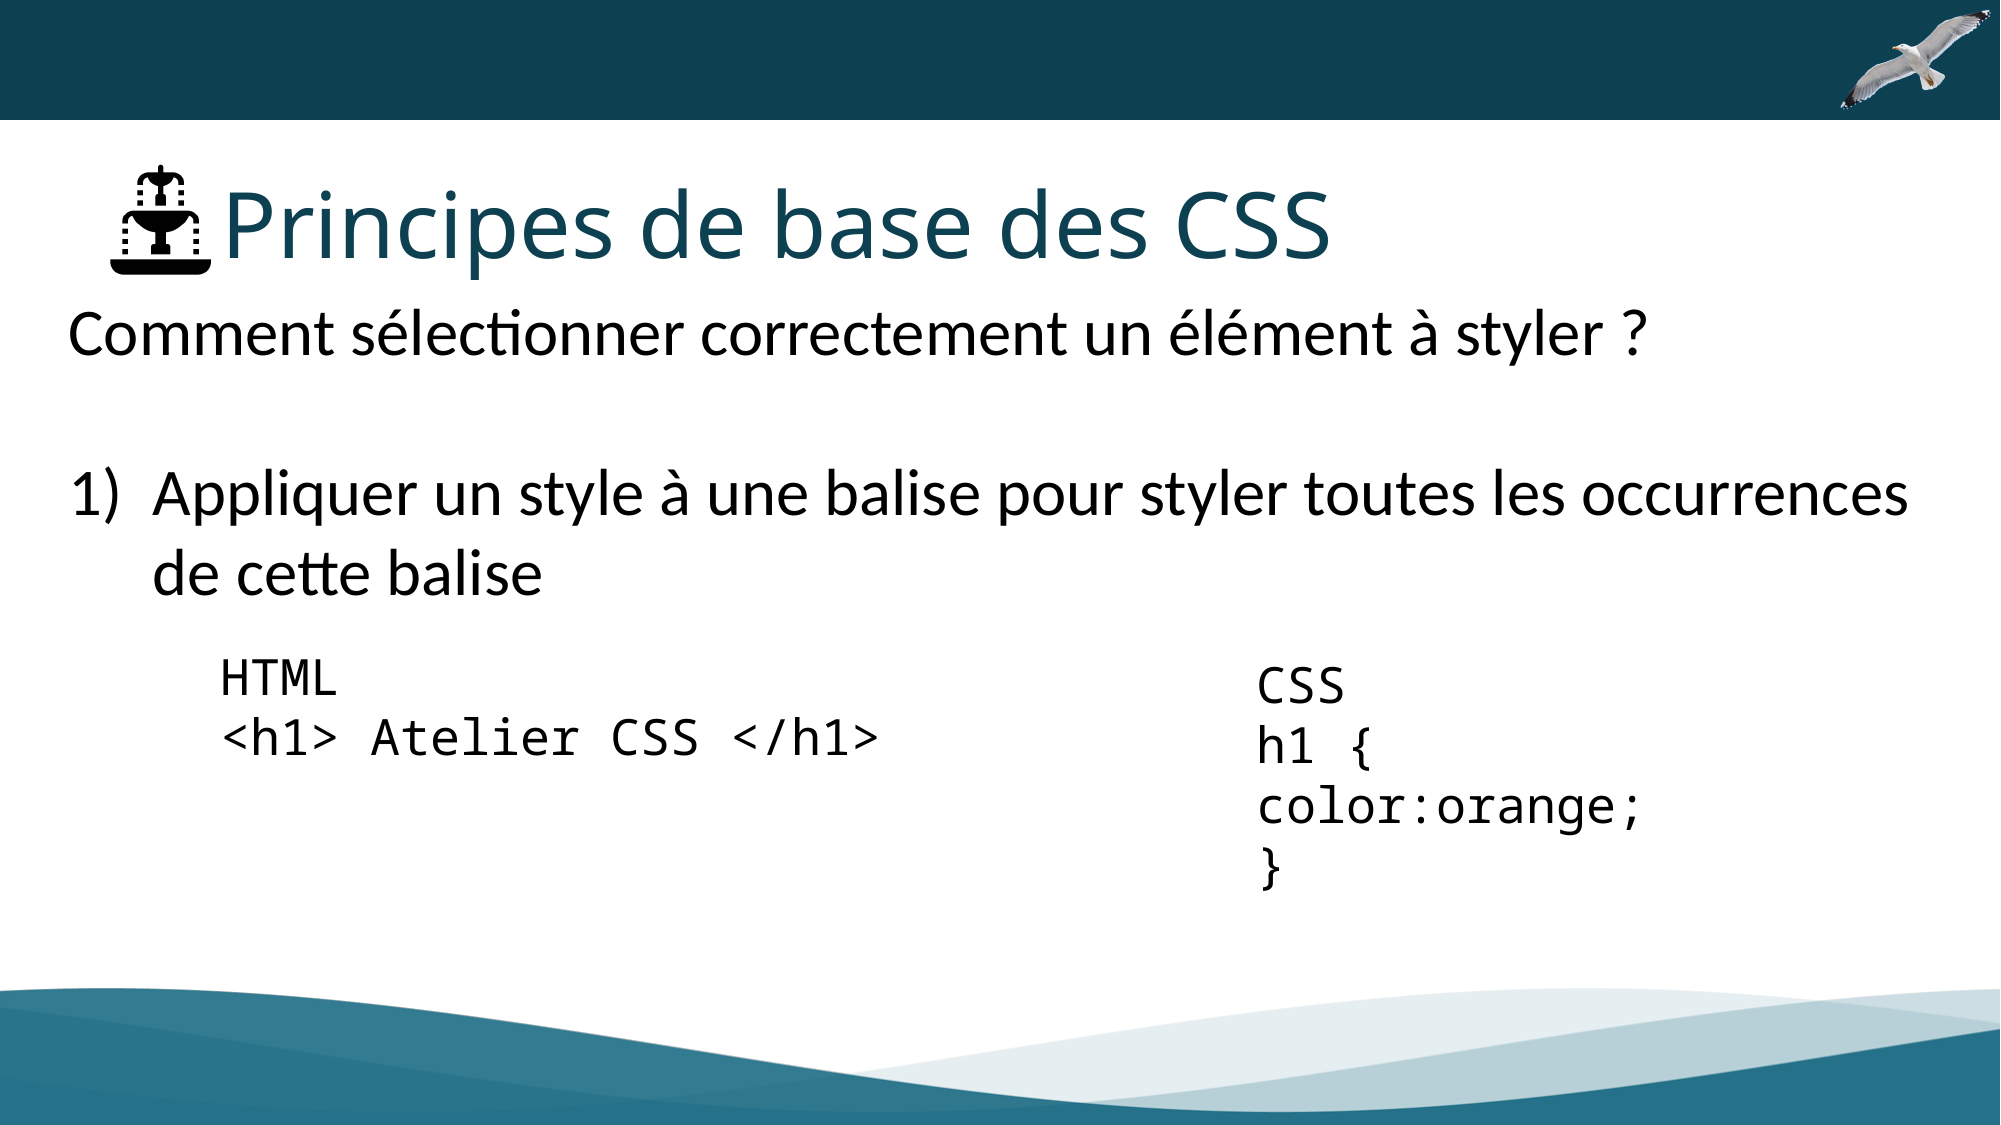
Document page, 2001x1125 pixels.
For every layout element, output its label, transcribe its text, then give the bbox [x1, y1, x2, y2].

text_box HTML <h1> Atelier CSS </h1> [205, 637, 962, 773]
text_box Comment sélectionner correctement un élément à styler ? Appliquer un style à une balise pour styler toutes les occurrences de cette balise [53, 281, 1948, 857]
picture [0, 974, 2000, 1125]
picture [1820, 0, 2000, 120]
text_box CSS h1 { color:orange; } [1240, 646, 1816, 902]
picture [95, 158, 226, 281]
list Principes de base des CSS [226, 171, 1527, 281]
